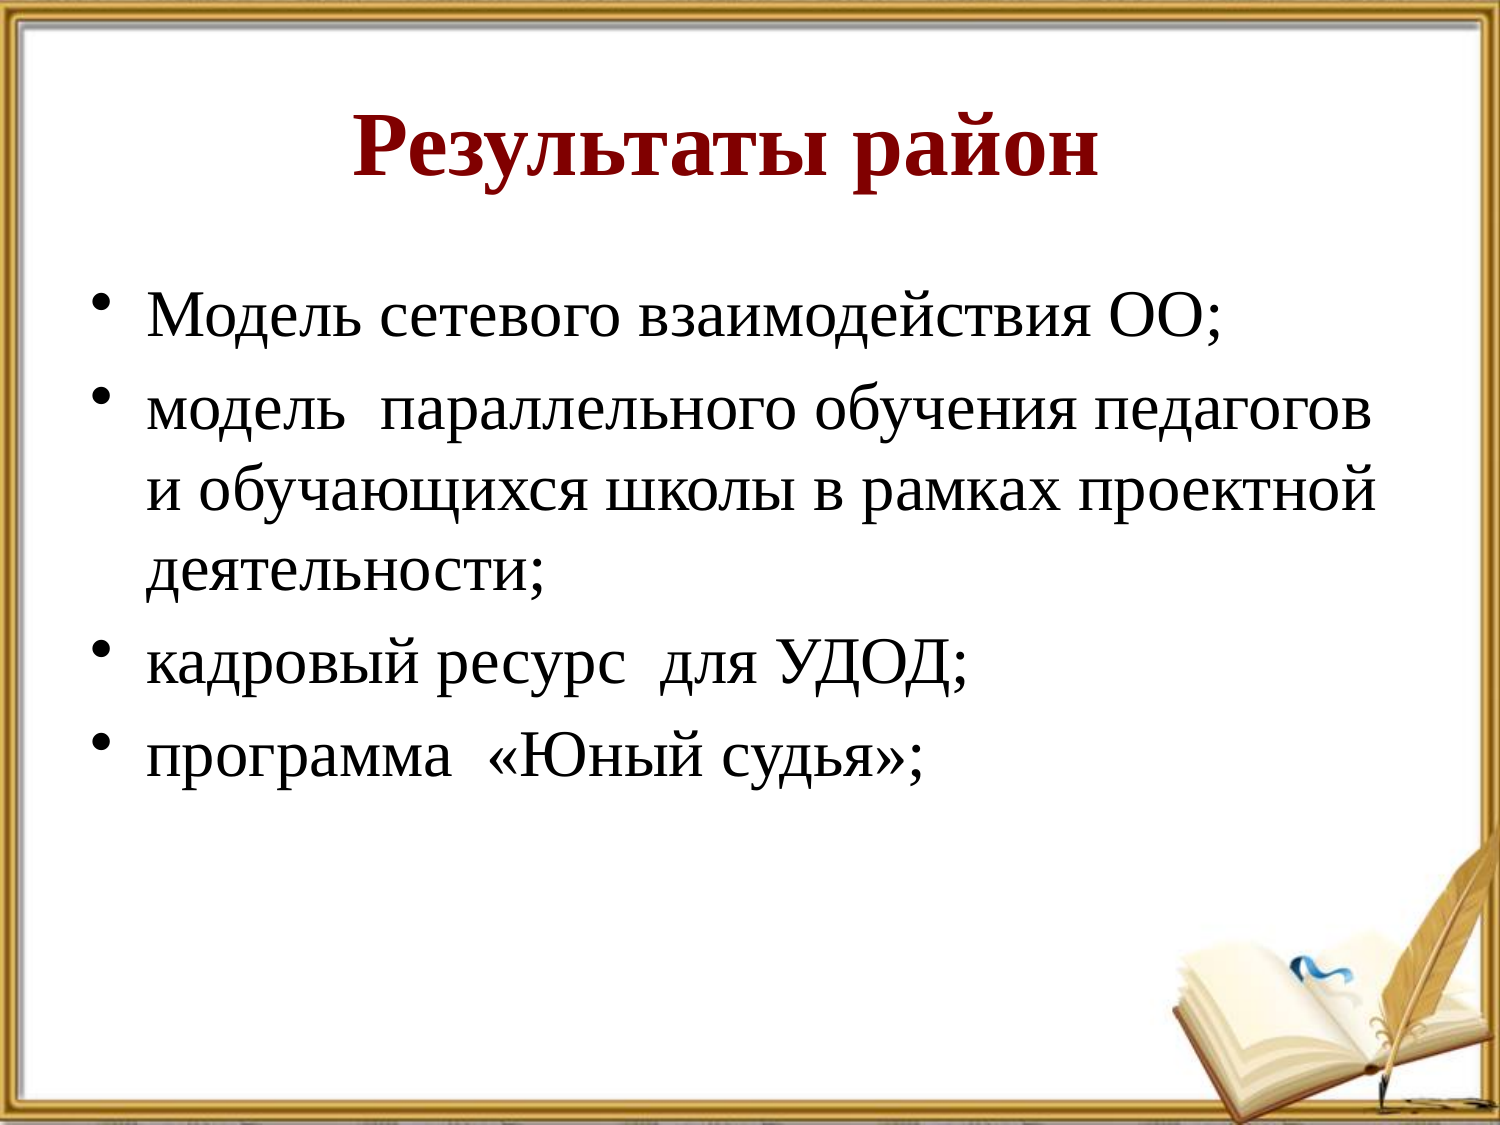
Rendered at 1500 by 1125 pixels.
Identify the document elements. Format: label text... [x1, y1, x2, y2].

list Модель сетевого взаимодействия ОО; модель параллельного обучения педагогов и обучающихся школы в рамках проектной деятельности; кадровый ресурс для УДОД; программа «Юный судья»; [75, 262, 1425, 1005]
title Результаты район [75, 45, 1425, 233]
picture [0, 0, 1500, 1125]
